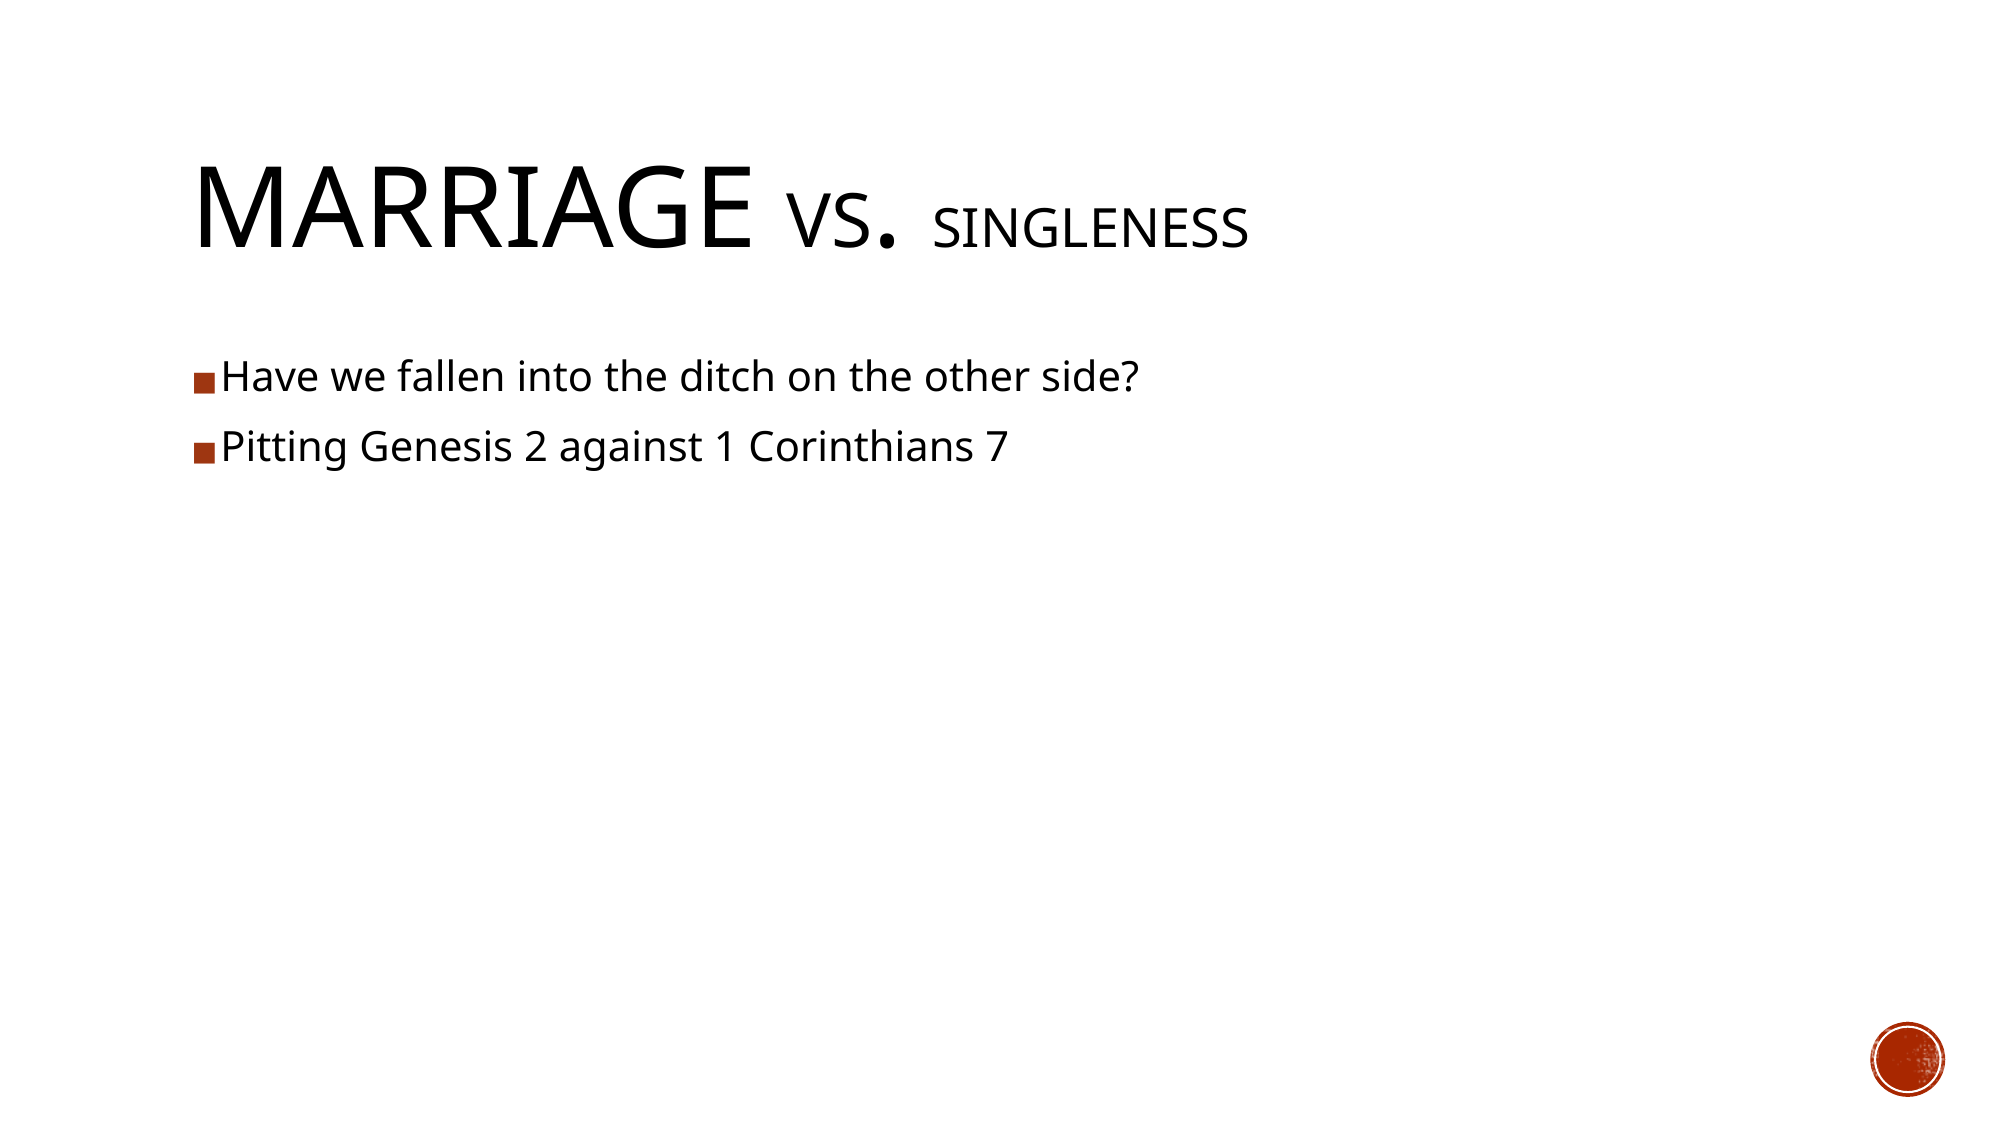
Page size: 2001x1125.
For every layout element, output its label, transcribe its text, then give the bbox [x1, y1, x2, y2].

title MARRIAGE VS. SINGLENESS [175, 79, 1826, 344]
list Have we fallen into the ditch on the other side? Pitting Genesis 2 against 1 Corinthians 7 [175, 348, 1826, 1013]
picture [1870, 1021, 1946, 1097]
